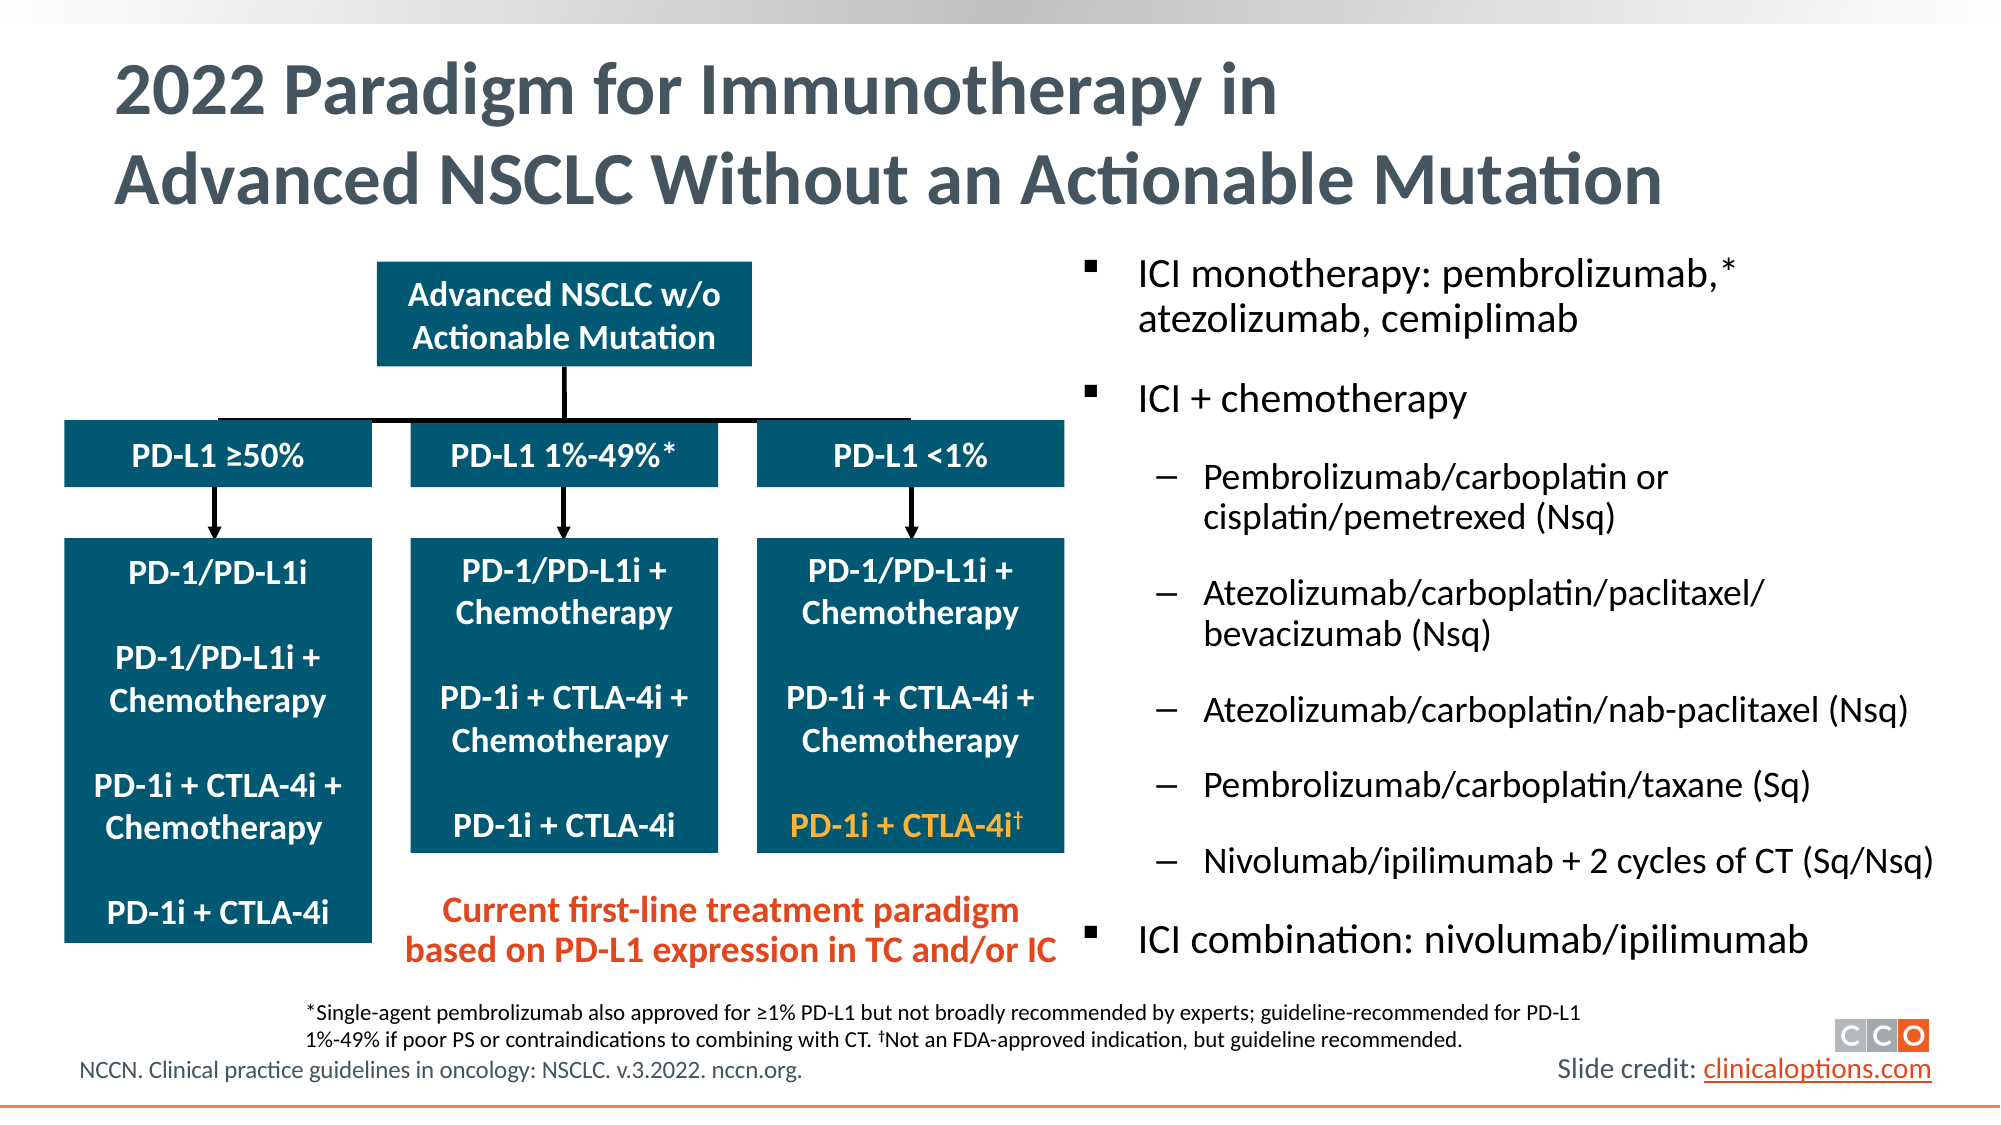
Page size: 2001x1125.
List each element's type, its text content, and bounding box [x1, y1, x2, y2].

text_box PD-1/PD-L1i PD-1/PD-L1i + Chemotherapy PD-1i + CTLA-4i + Chemotherapy PD-1i + CTLA-4i [64, 538, 372, 943]
picture [1835, 1019, 1929, 1052]
text_box PD-1/PD-L1i + Chemotherapy PD-1i + CTLA-4i + Chemotherapy PD-1i + CTLA-4i† [757, 538, 1065, 853]
text_box ICI monotherapy: pembrolizumab,* atezolizumab, cemiplimab ICI + chemotherapy Pembrolizumab/carboplatin or cisplatin/pemetrexed (Nsq) Atezolizumab/carboplatin/paclitaxel/ bevacizumab (Nsq) Atezolizumab/carboplatin/nab-paclitaxel (Nsq) Pembrolizumab/carboplatin/taxane (Sq) Nivolumab/ipilimumab + 2 cycles of CT (Sq/Nsq) ICI combination: nivolumab/ipilimumab [1066, 243, 1978, 999]
text_box Advanced NSCLC w/o Actionable Mutation [376, 261, 559, 367]
text_box 2022 Paradigm for Immunotherapy in Advanced NSCLC Without an Actionable Mutation [100, 39, 1884, 220]
text_box PD-1/PD-L1i + Chemotherapy PD-1i + CTLA-4i + Chemotherapy PD-1i + CTLA-4i [410, 538, 719, 853]
text_box Advanced NSCLC w/o Actionable Mutation [572, 261, 752, 367]
text_box PD-L1 <1% [757, 420, 1065, 488]
text_box PD-L1 ≥50% [64, 420, 372, 488]
text_box PD-L1 1%-49%* [410, 423, 559, 488]
text_box PD-L1 1%-49%* [572, 423, 719, 488]
text_box NCCN. Clinical practice guidelines in oncology: NSCLC. v.3.2022. nccn.org. [64, 1050, 1216, 1092]
text_box Current first-line treatment paradigm based on PD-L1 expression in TC and/or IC [385, 885, 1078, 976]
text_box *Single-agent pembrolizumab also approved for ≥1% PD-L1 but not broadly recommended by experts; guideline-recommended for PD-L1 1%-49% if poor PS or contraindications to combining with CT. †Not an FDA-approved indication, but guideline recommended. [290, 989, 1638, 1060]
